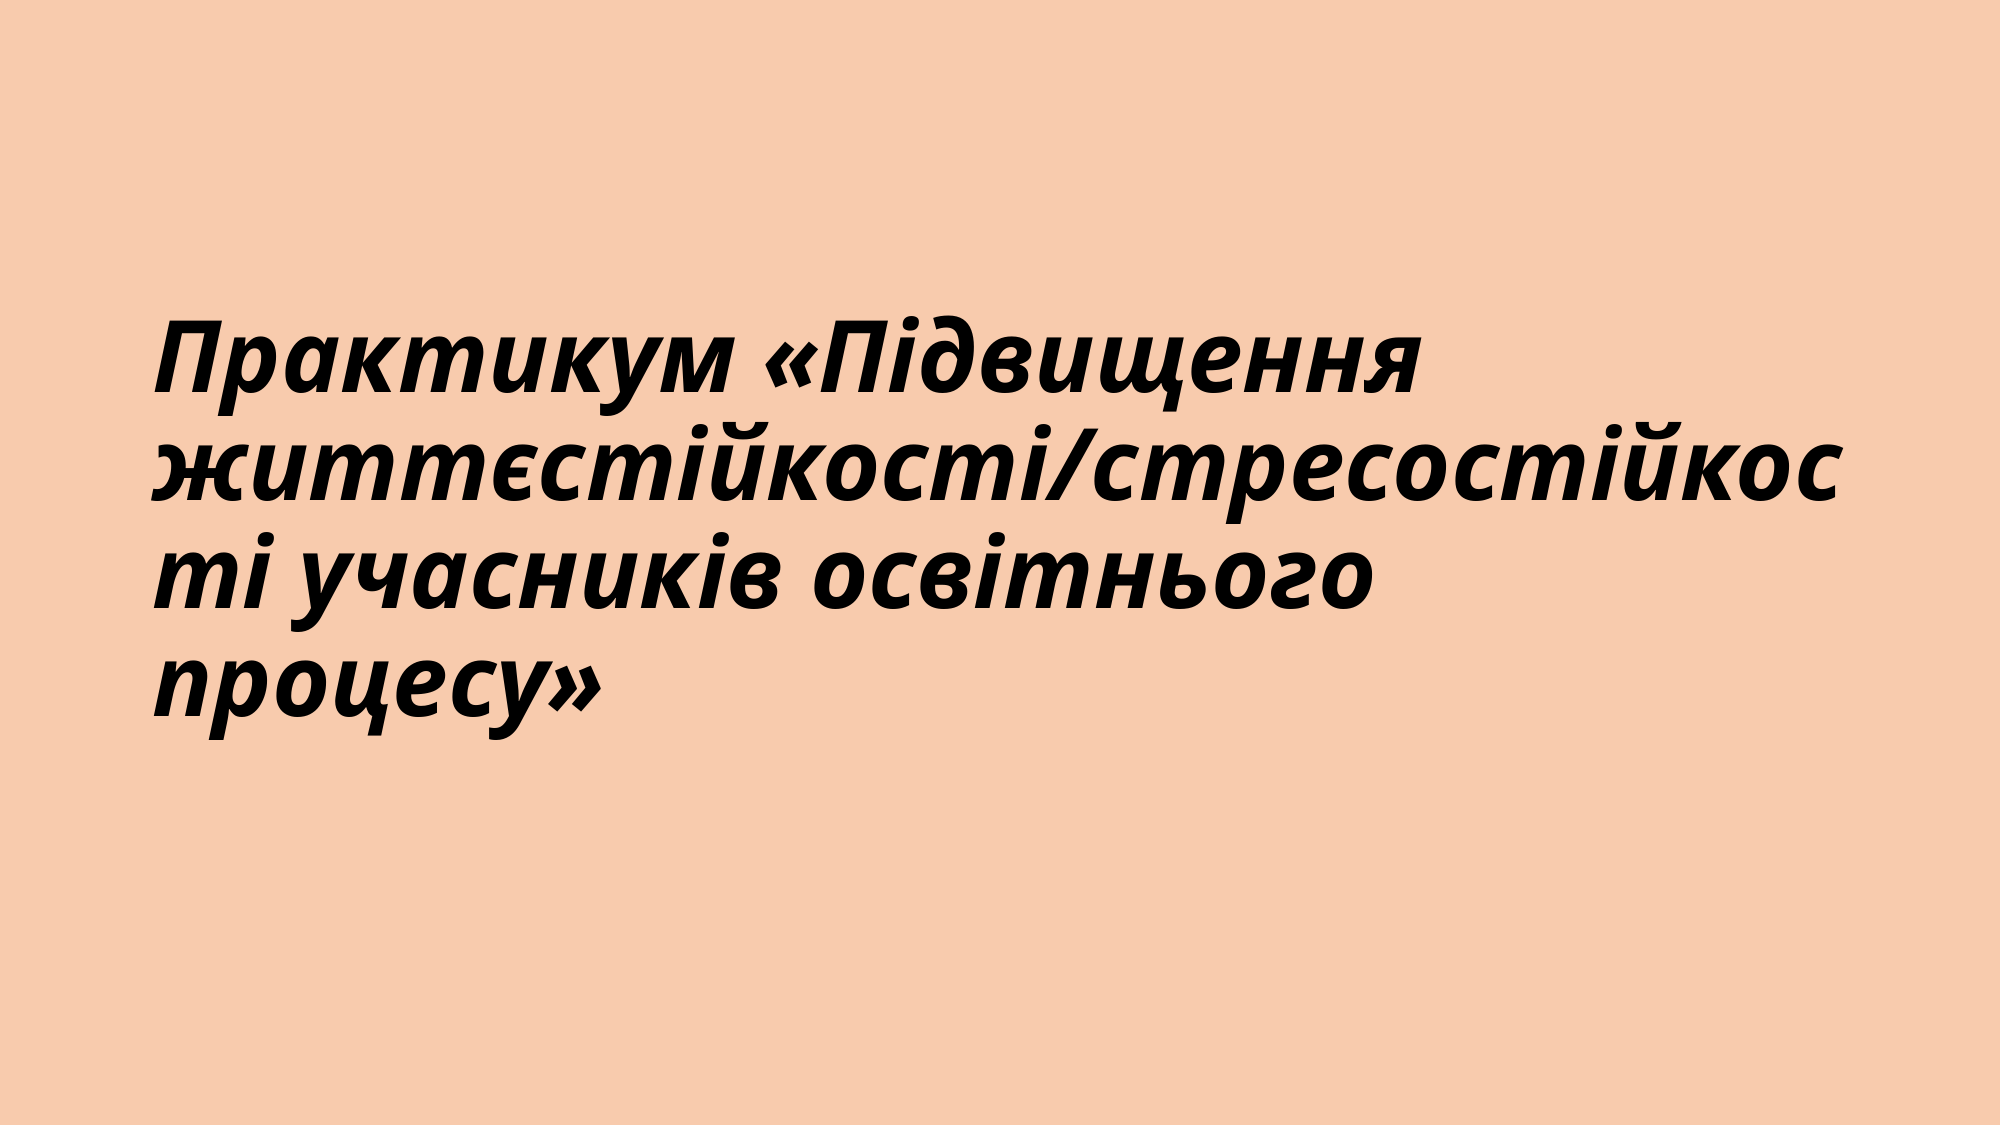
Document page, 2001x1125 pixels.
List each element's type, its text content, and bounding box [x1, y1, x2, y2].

title Практикум «Підвищення життєстійкості/стресостійкості учасників освітнього процесу» [137, 59, 1863, 985]
